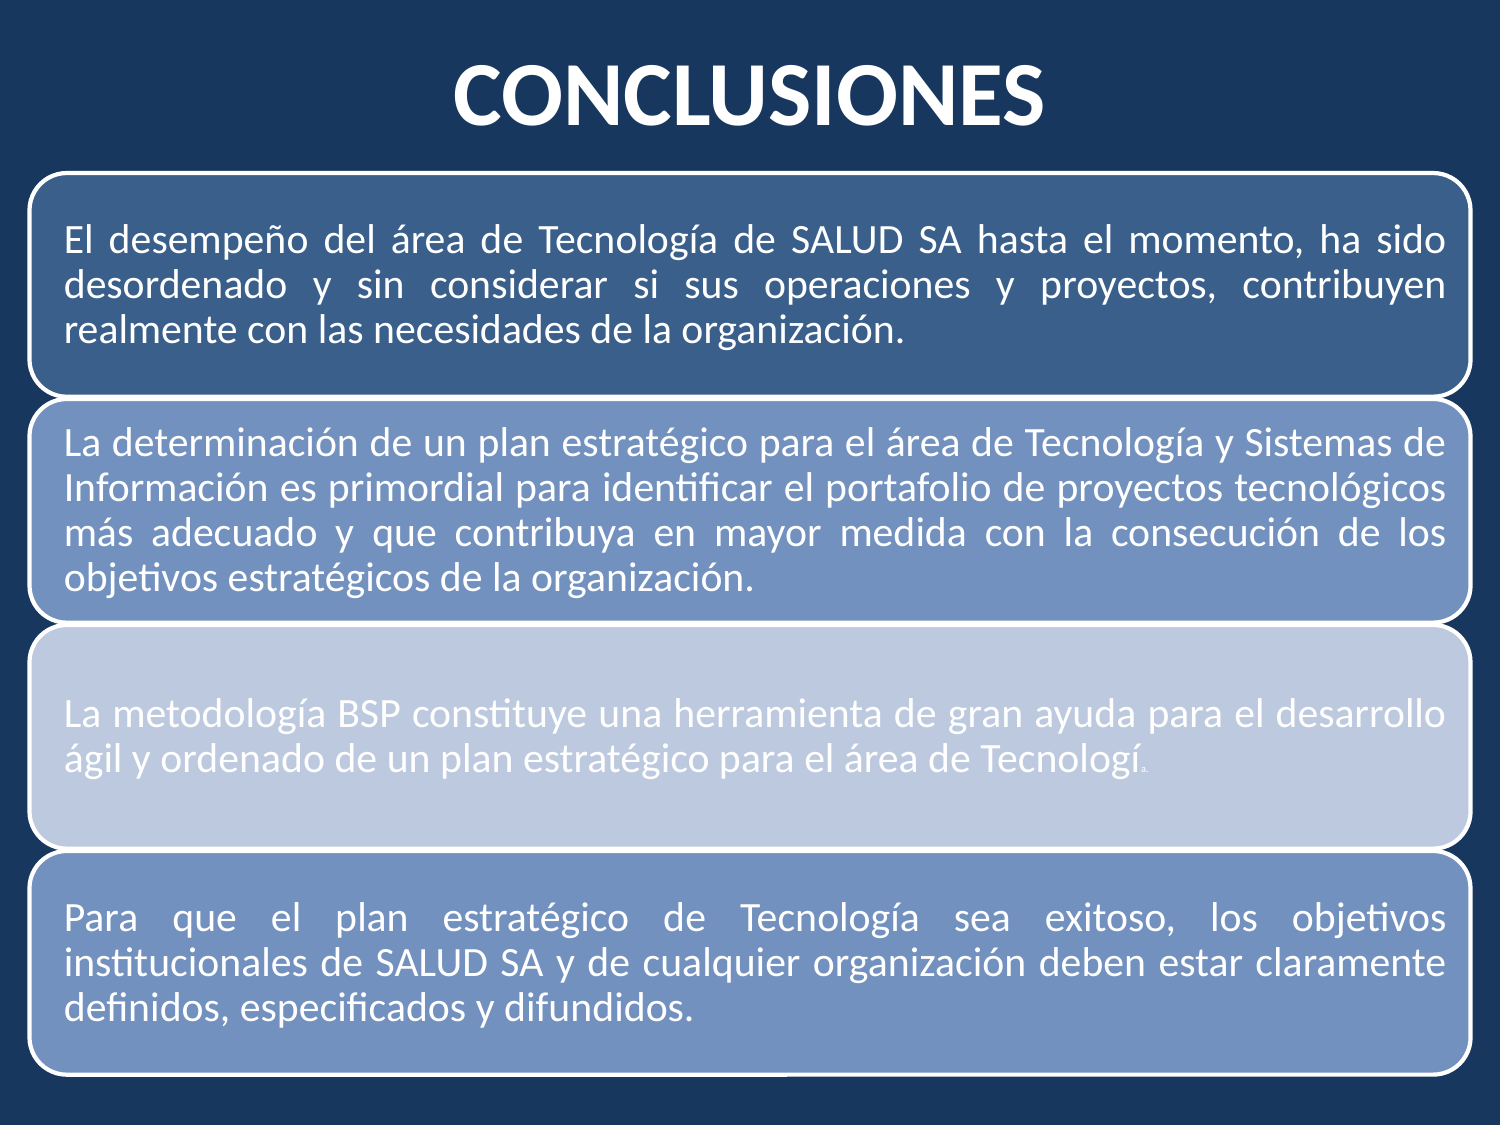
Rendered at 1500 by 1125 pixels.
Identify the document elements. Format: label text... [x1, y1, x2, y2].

title CONCLUSIONES [75, 0, 1425, 170]
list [29, 172, 1471, 1076]
